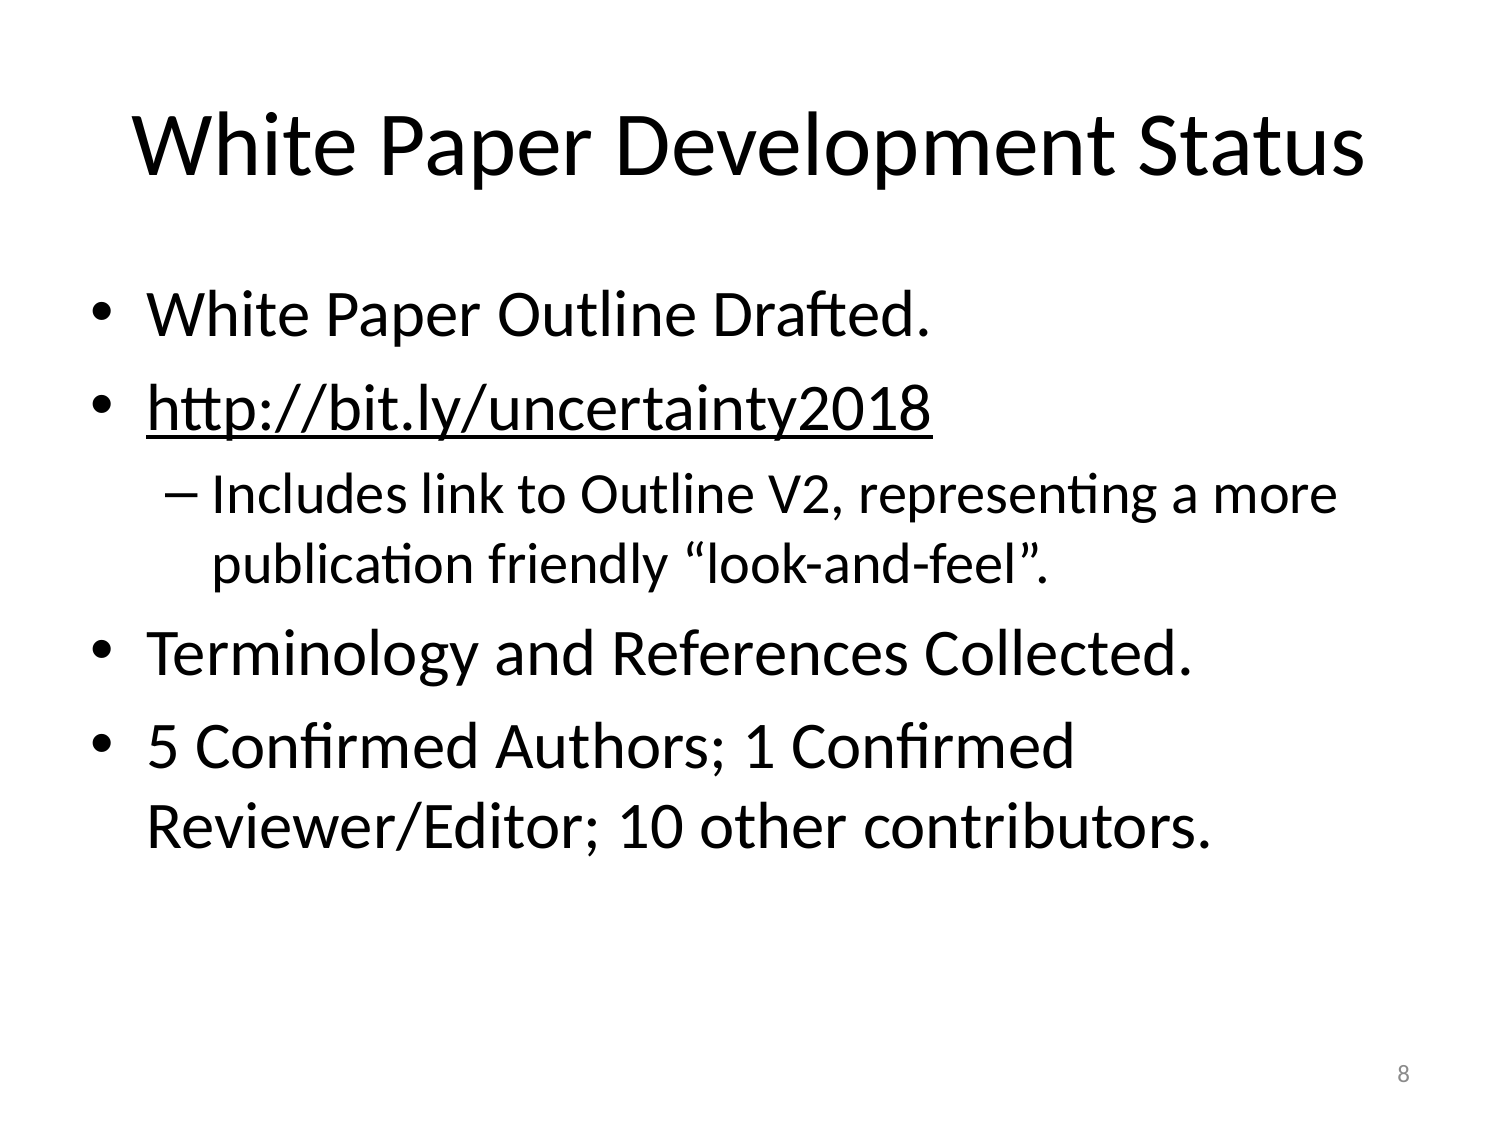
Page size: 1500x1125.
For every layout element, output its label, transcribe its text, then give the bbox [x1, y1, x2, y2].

title White Paper Development Status [75, 45, 1425, 233]
list White Paper Outline Drafted. http://bit.ly/uncertainty2018 Includes link to Outline V2, representing a more publication friendly “look-and-feel”. Terminology and References Collected. 5 Confirmed Authors; 1 Confirmed Reviewer/Editor; 10 other contributors. [75, 262, 1425, 1005]
slide_number 8 [1074, 1042, 1425, 1103]
